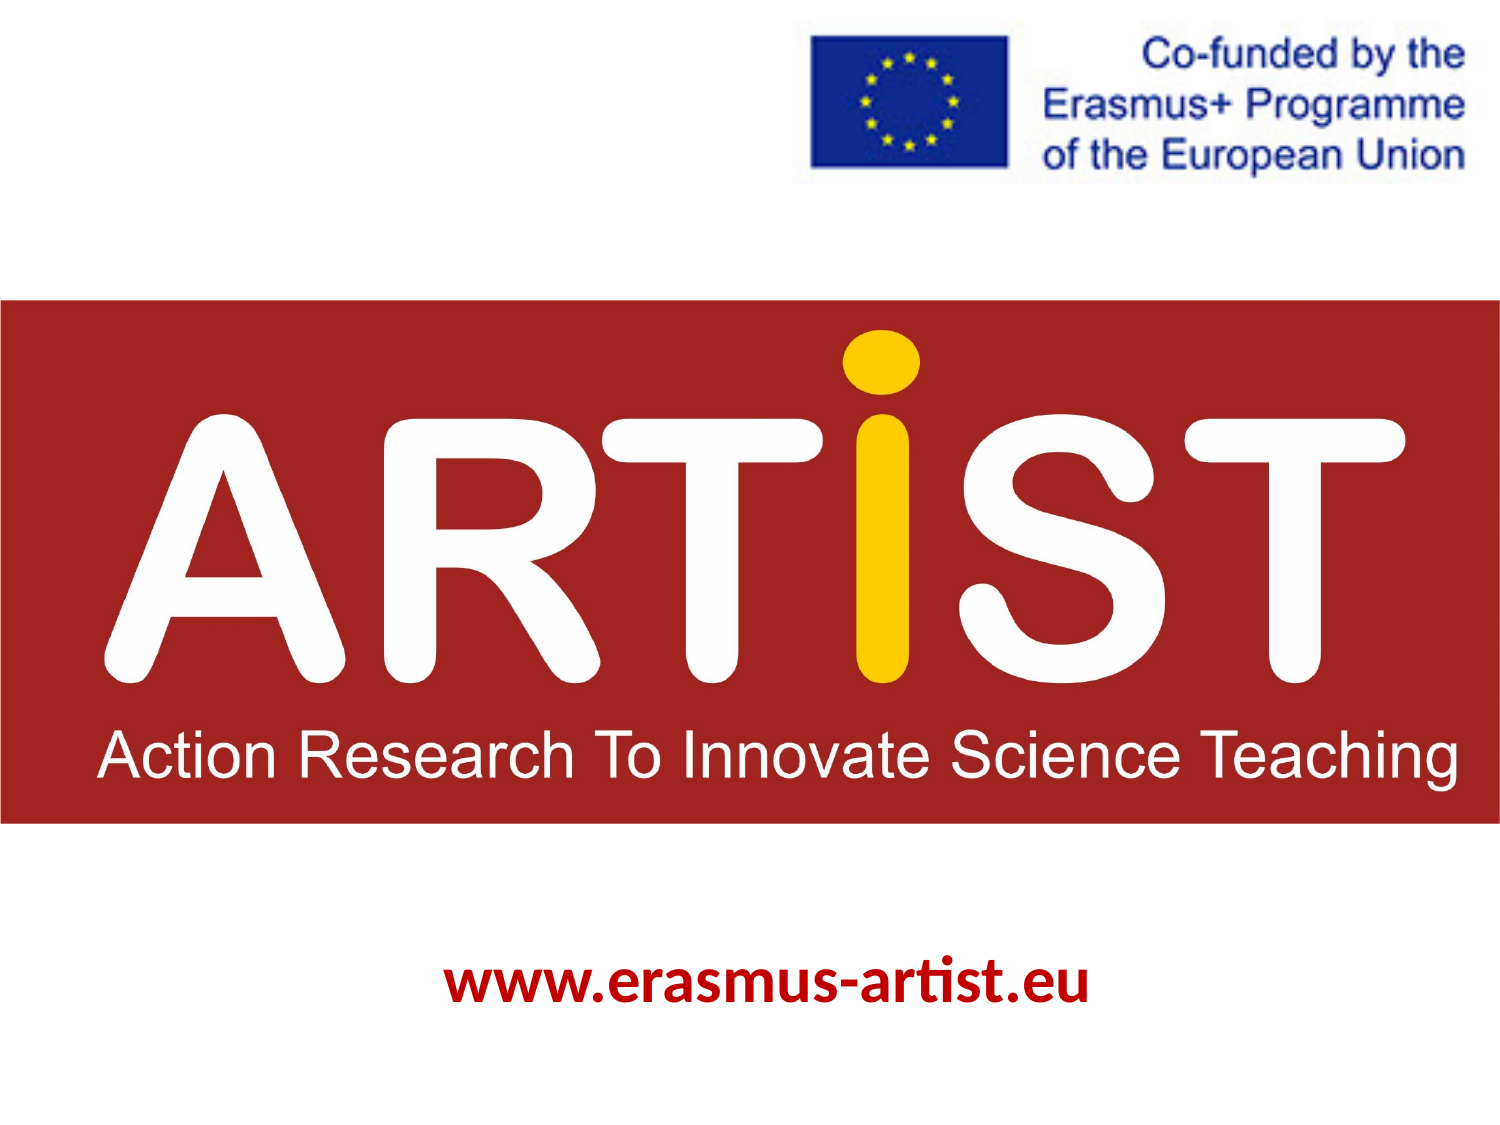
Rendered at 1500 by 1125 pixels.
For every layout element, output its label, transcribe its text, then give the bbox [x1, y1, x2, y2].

text_box www.erasmus-artist.eu [383, 928, 1152, 1024]
picture [771, 0, 1500, 209]
picture [0, 300, 1500, 825]
